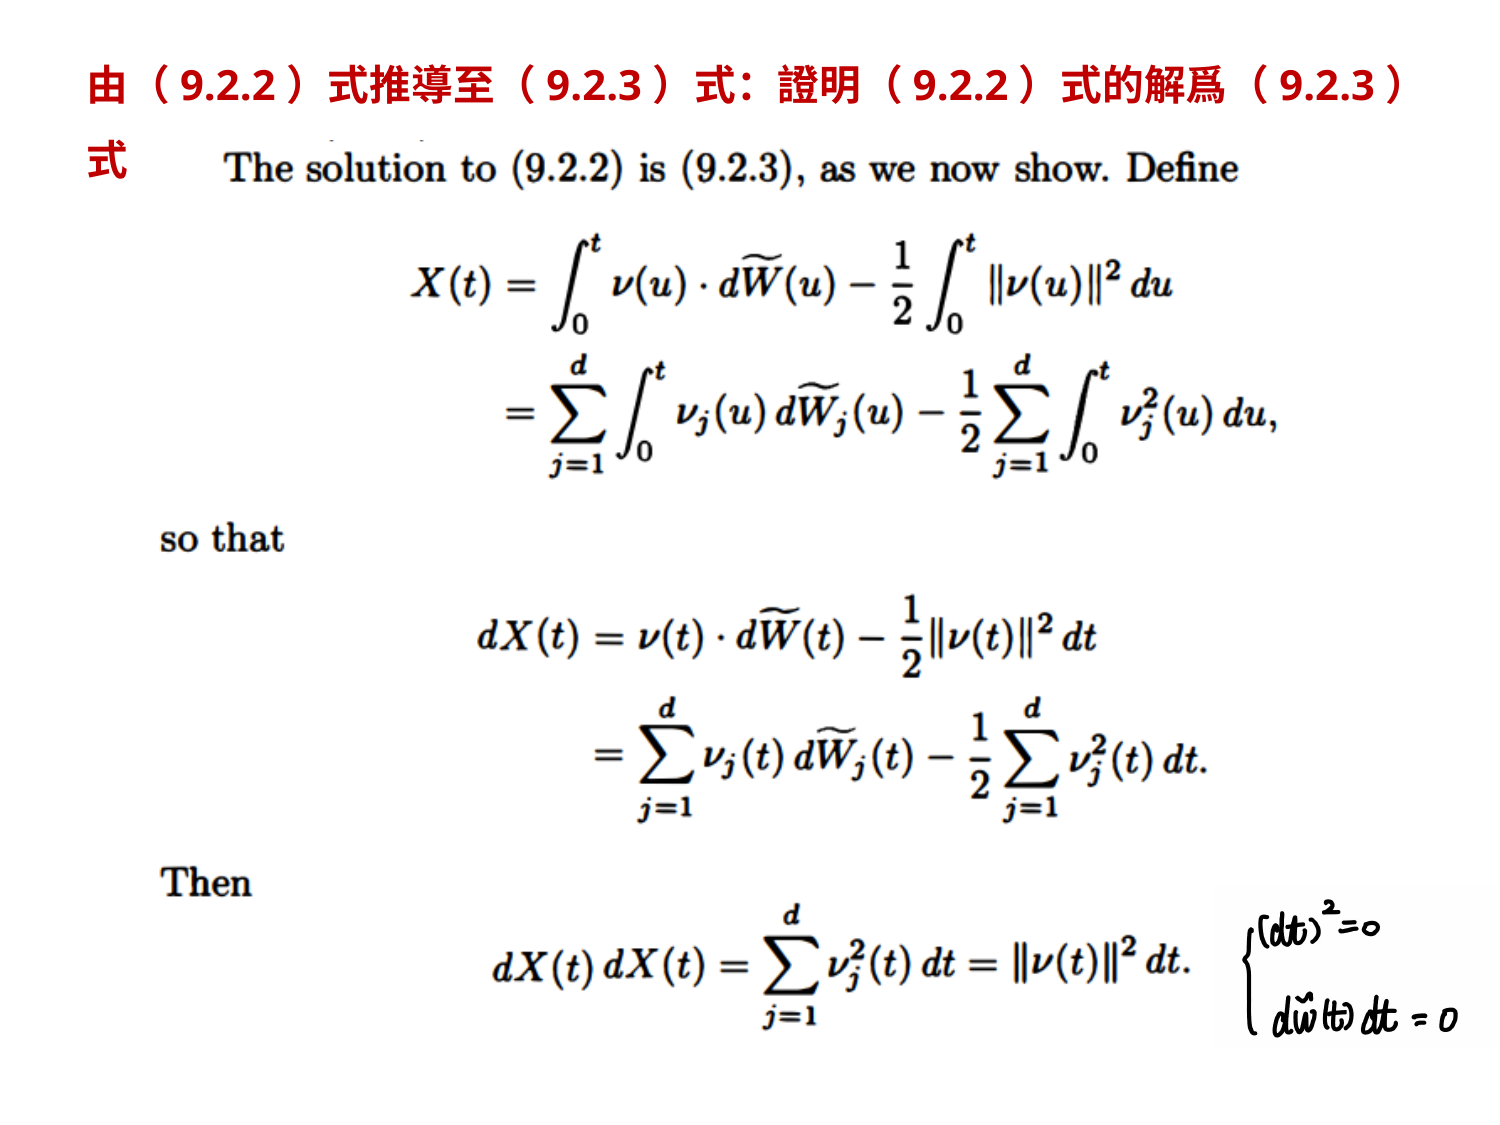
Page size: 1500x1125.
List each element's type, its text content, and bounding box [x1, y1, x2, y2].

text_box 由（9.2.2）式推導至（9.2.3）式：證明（9.2.2）式的解爲（9.2.3）式 [71, 26, 1473, 192]
picture [150, 140, 1500, 1048]
